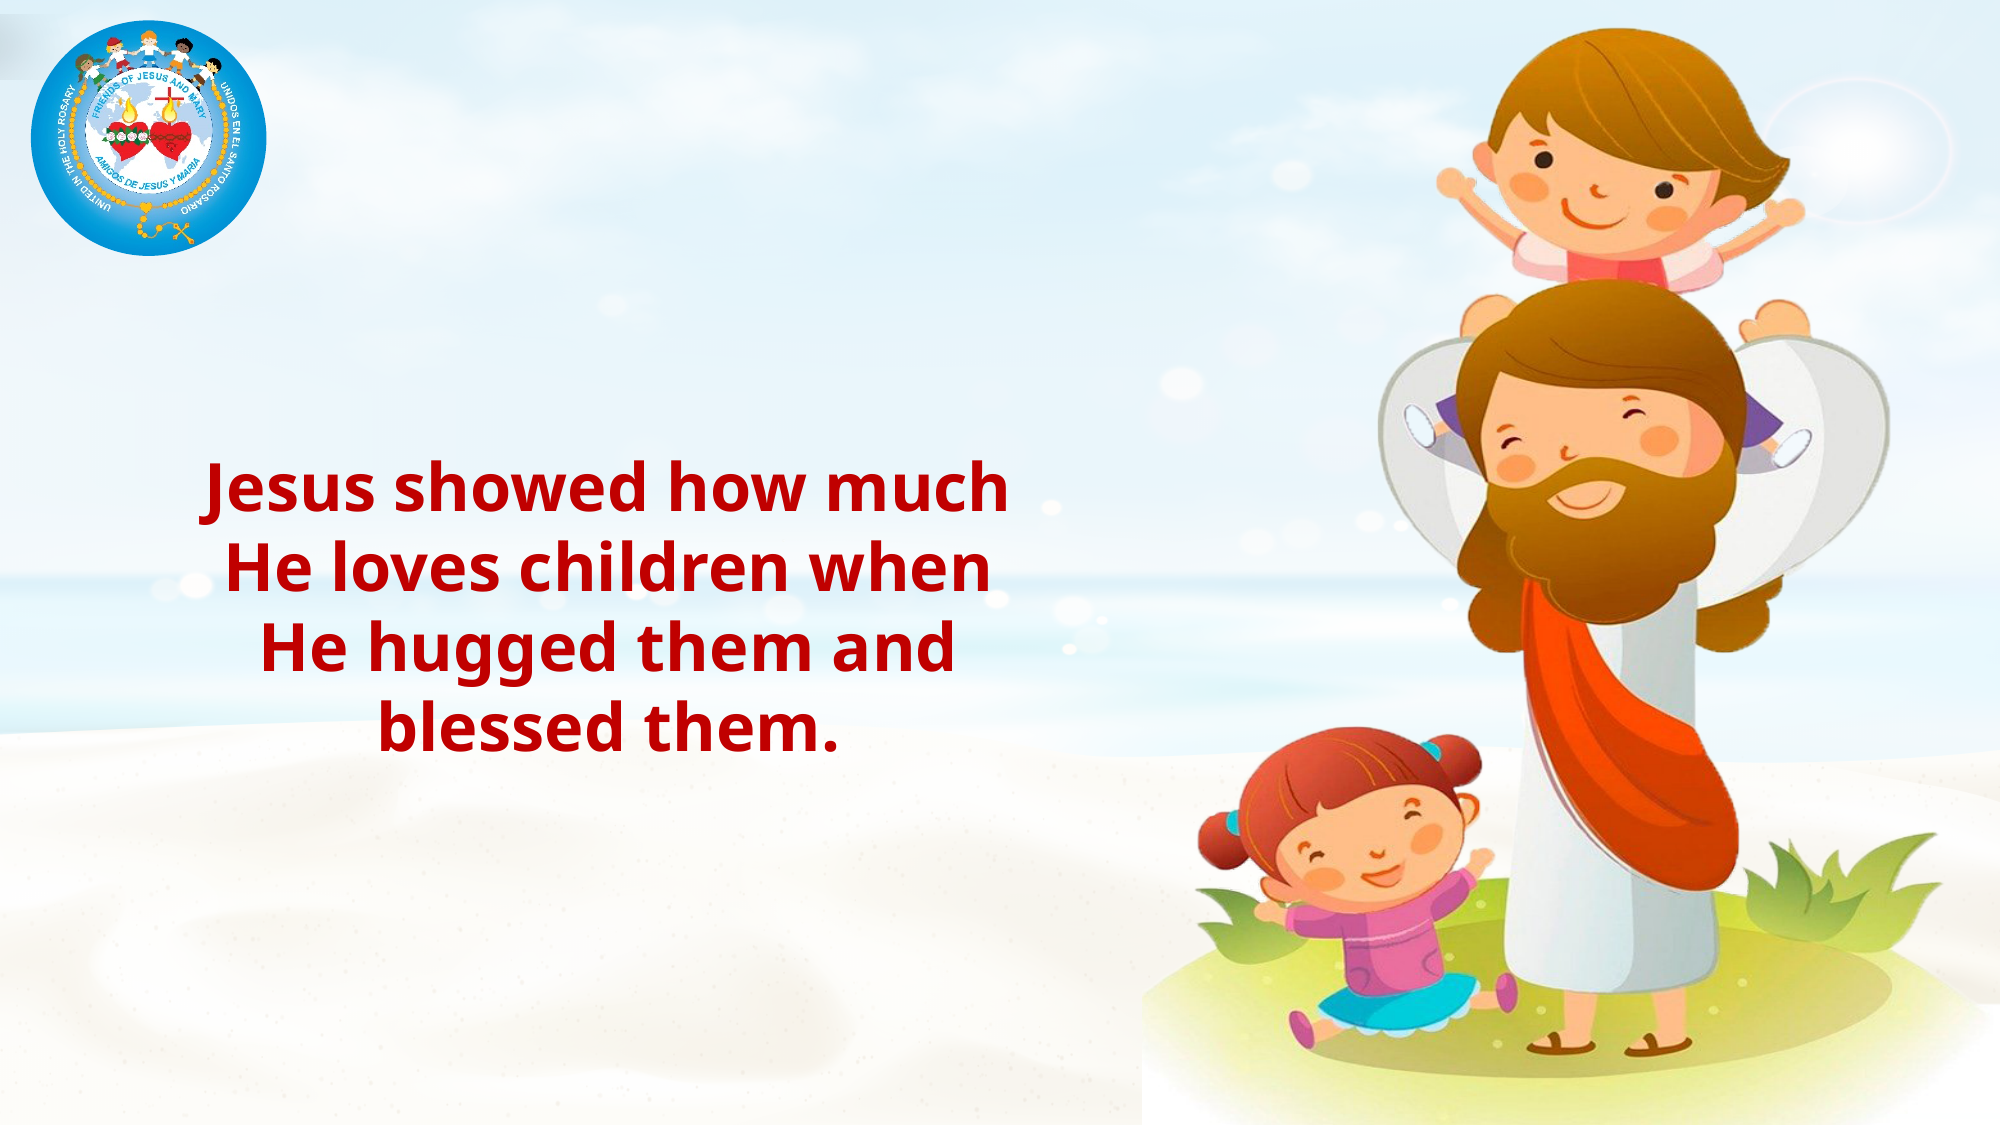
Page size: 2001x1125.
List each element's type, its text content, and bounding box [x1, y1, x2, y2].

picture [1142, 0, 2000, 1125]
list Jesus showed how much He loves children when He hugged them and blessed them. [157, 437, 1053, 777]
picture [55, 30, 242, 244]
